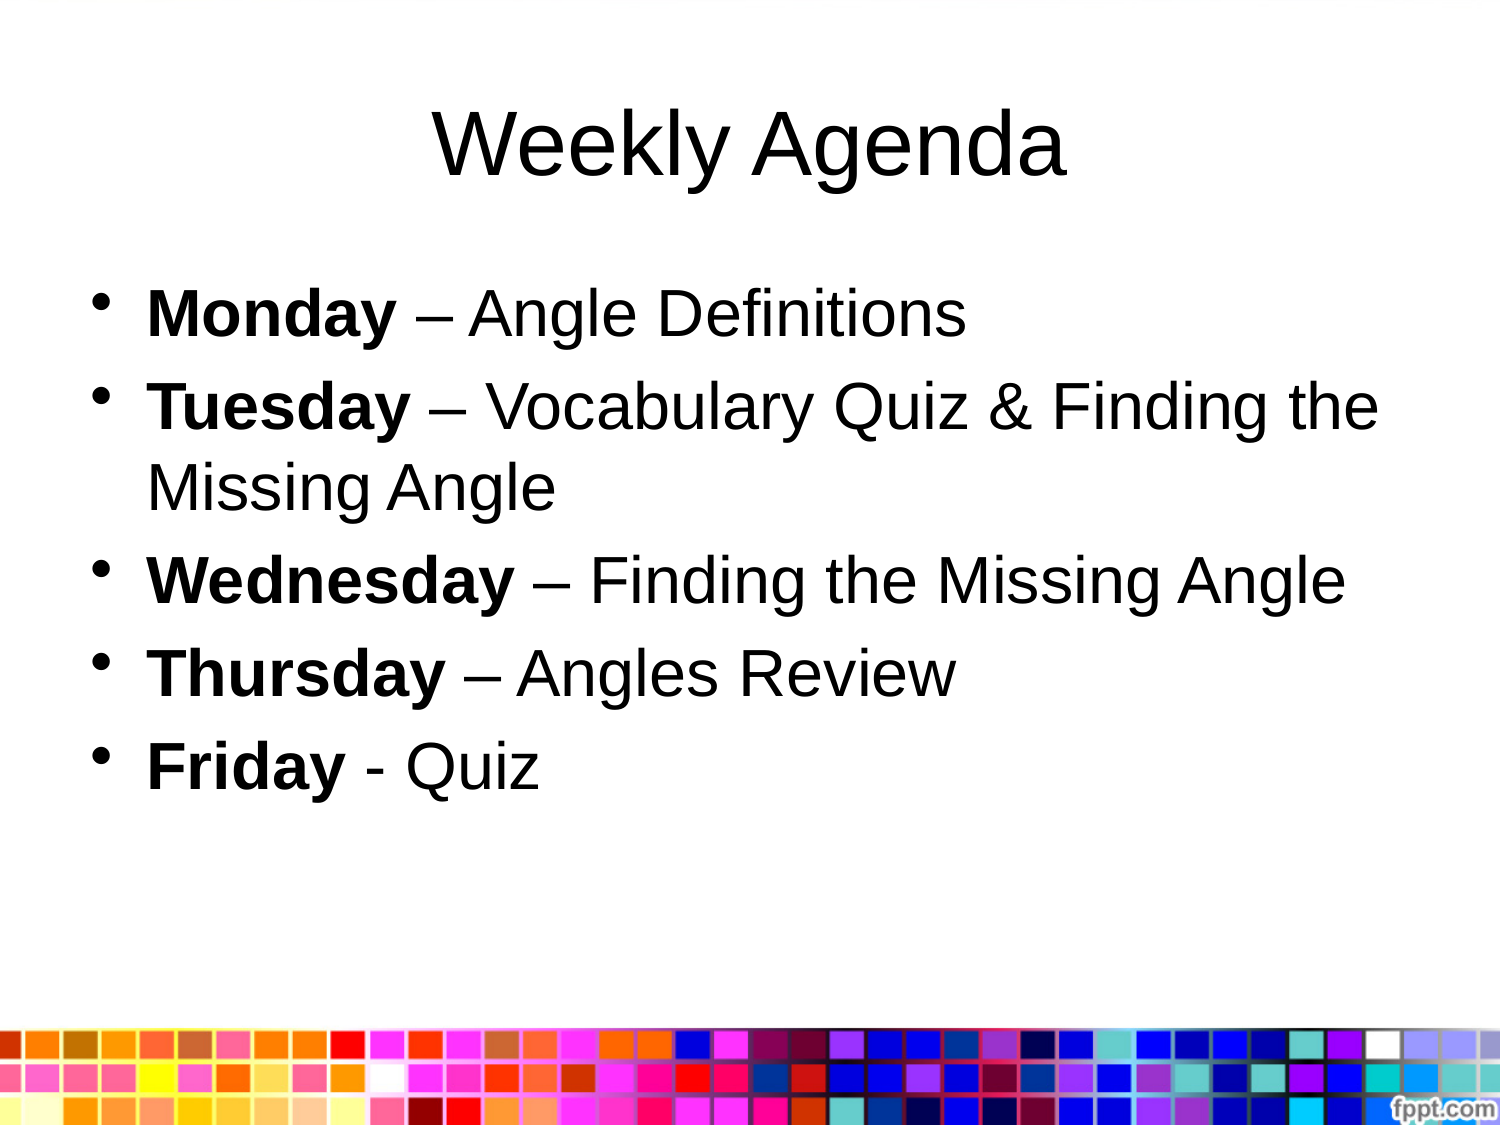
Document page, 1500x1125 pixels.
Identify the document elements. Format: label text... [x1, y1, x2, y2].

title Weekly Agenda [74, 44, 1426, 233]
picture [0, 0, 1500, 1125]
list Monday – Angle Definitions Tuesday – Vocabulary Quiz & Finding the Missing Angle Wednesday – Finding the Missing Angle Thursday – Angles Review Friday - Quiz [74, 262, 1426, 1006]
